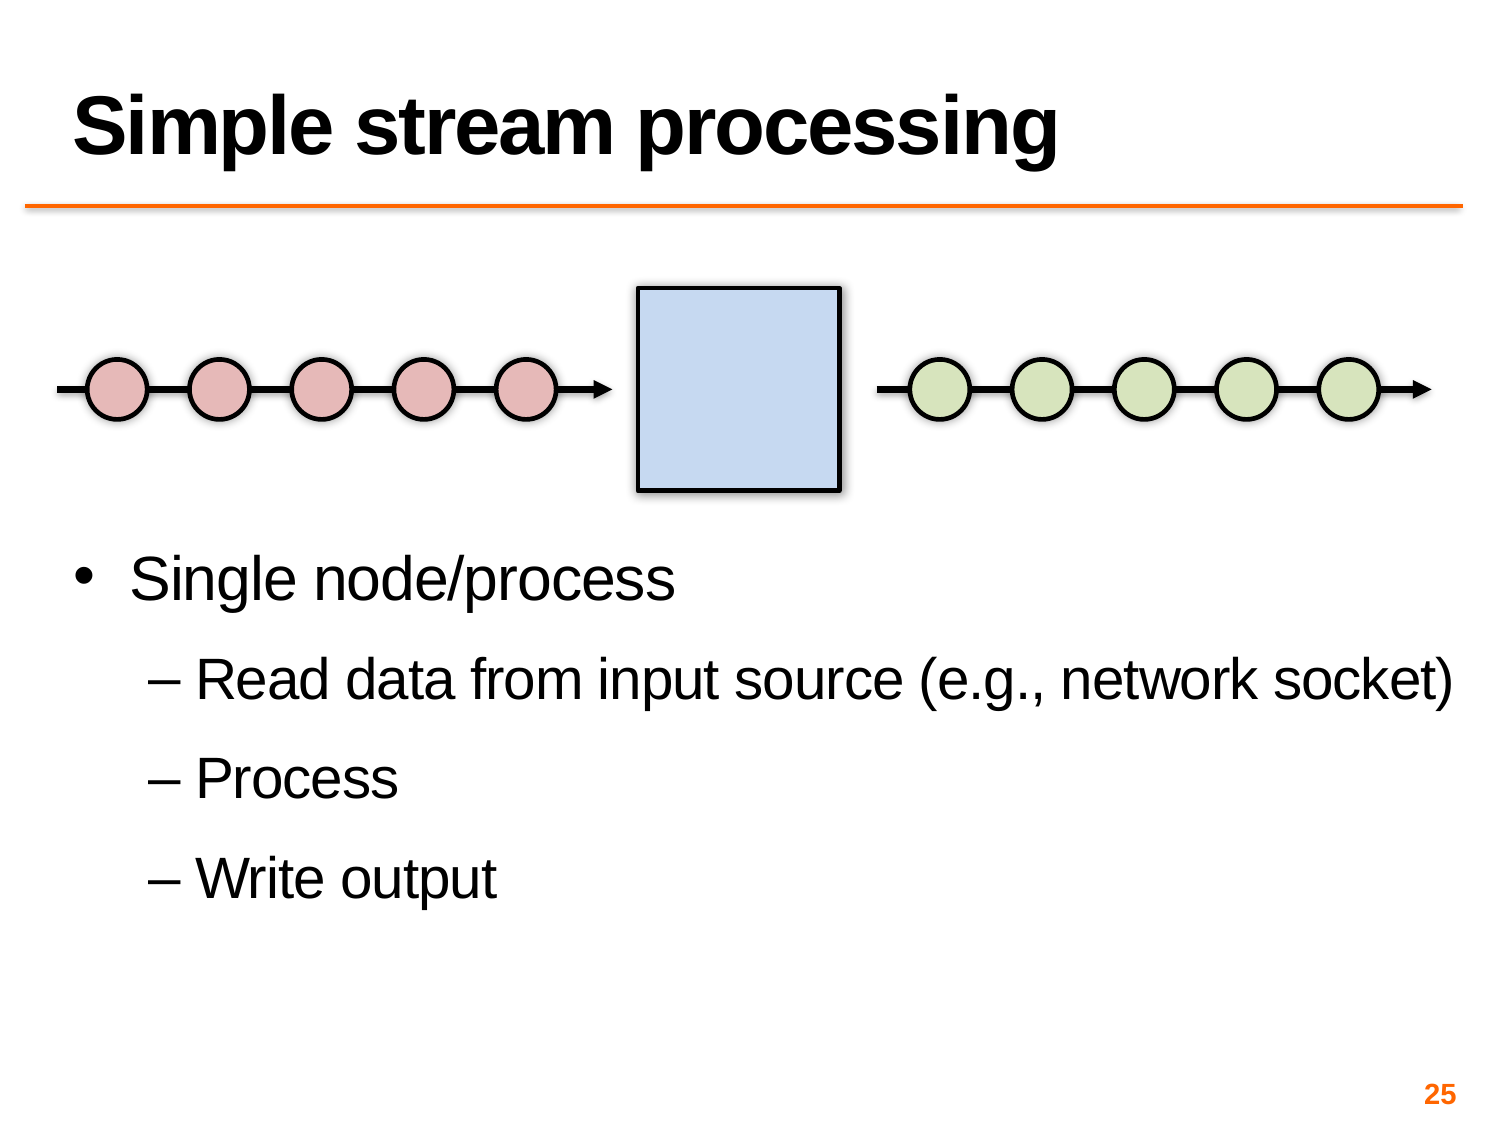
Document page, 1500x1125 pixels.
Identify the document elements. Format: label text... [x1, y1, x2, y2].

list Single node/process Read data from input source (e.g., network socket) Process Write output [66, 531, 1473, 1001]
text_box [292, 398, 352, 421]
text_box [495, 358, 557, 388]
title Simple stream processing [57, 2, 1463, 178]
text_box [1114, 398, 1174, 421]
text_box [637, 287, 840, 491]
text_box [290, 358, 353, 388]
text_box [1012, 398, 1072, 421]
text_box [910, 398, 970, 421]
text_box [394, 398, 454, 421]
text_box [1215, 358, 1278, 388]
text_box [496, 398, 556, 421]
text_box [189, 398, 249, 421]
text_box [393, 358, 455, 388]
text_box [1011, 358, 1073, 388]
text_box [188, 358, 251, 388]
text_box [1318, 358, 1380, 388]
text_box [1113, 358, 1175, 388]
text_box [1217, 398, 1277, 421]
text_box [87, 398, 147, 421]
text_box [1319, 398, 1379, 421]
text_box [909, 358, 971, 388]
text_box [86, 358, 148, 388]
slide_number 25 [1112, 1074, 1463, 1110]
